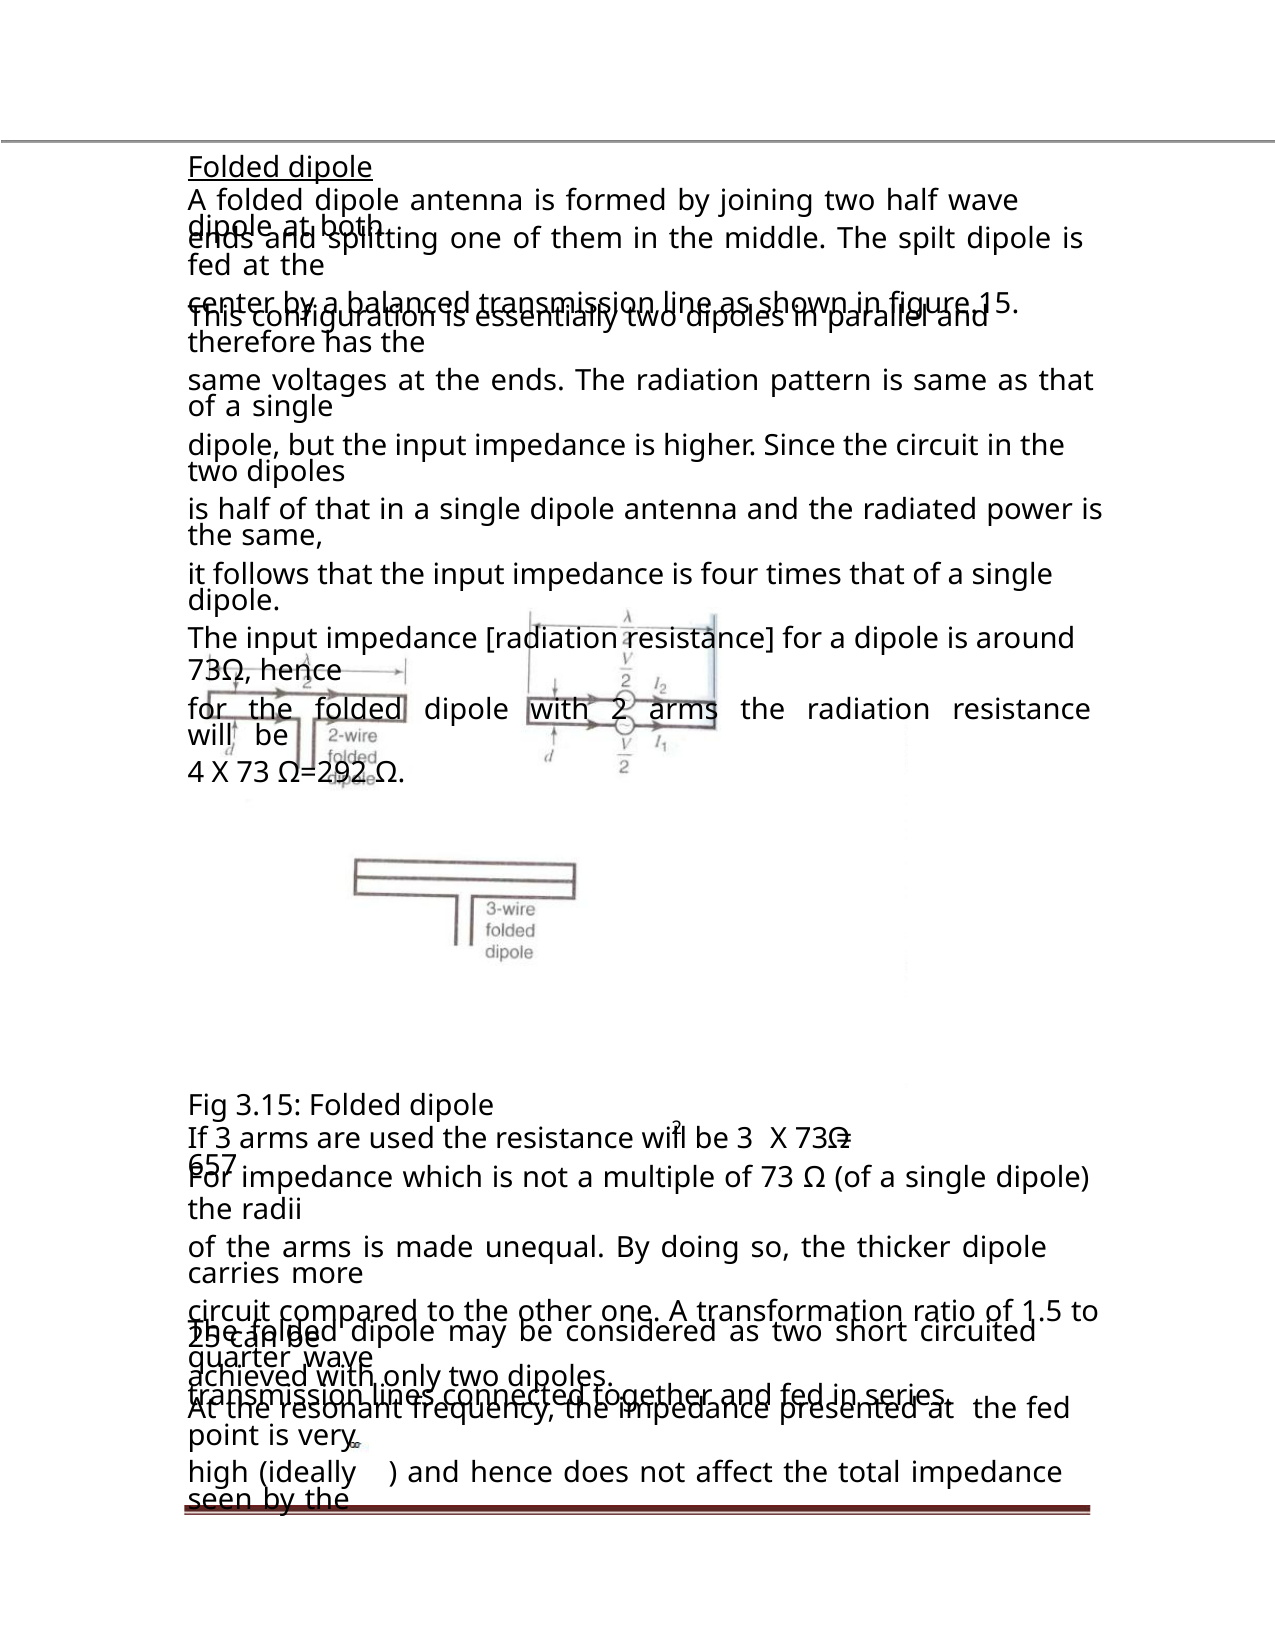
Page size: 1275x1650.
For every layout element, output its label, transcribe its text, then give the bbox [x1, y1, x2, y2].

text_box At the resonant frequency, the impedance presented at the fed point is very high (ideally ) and hence does not affect the total impedance seen by the [187, 1398, 1113, 1515]
text_box Ω [827, 1122, 875, 1155]
text_box This configuration is essentially two dipoles in parallel and therefore has the same voltages at the ends. The radiation pattern is same as that of a single dipole, but the input impedance is higher. Since the circuit in the two dipoles is half of that in a single dipole antenna and the radiated power is the same, it follows that the input impedance is four times that of a single dipole. The input impedance [radiation resistance] for a dipole is around 73Ω, hence for the folded dipole with 2 arms the radiation resistance will be 4 X 73 Ω=292 Ω. [187, 305, 1113, 789]
text_box Fig 3.15: Folded dipole If 3 arms are used the resistance will be 3 X 73 = 657 . [187, 1094, 882, 1160]
text_box For impedance which is not a multiple of 73 Ω (of a single dipole) the radii of the arms is made unequal. By doing so, the thicker dipole carries more circuit compared to the other one. A transformation ratio of 1.5 to 25 can be achieved with only two dipoles. [187, 1160, 1113, 1320]
text_box ends and splitting one of them in the middle. The spilt dipole is fed at the center by a balanced transmission line as shown in figure.15. [187, 228, 1113, 305]
text_box The folded dipole may be considered as two short circuited quarter wave transmission lines connected together and fed in series. [187, 1320, 1113, 1398]
text_box [187, 789, 908, 1088]
text_box Folded dipole A folded dipole antenna is formed by joining two half wave dipole at both [187, 156, 1113, 228]
text_box 2 [671, 1121, 706, 1139]
